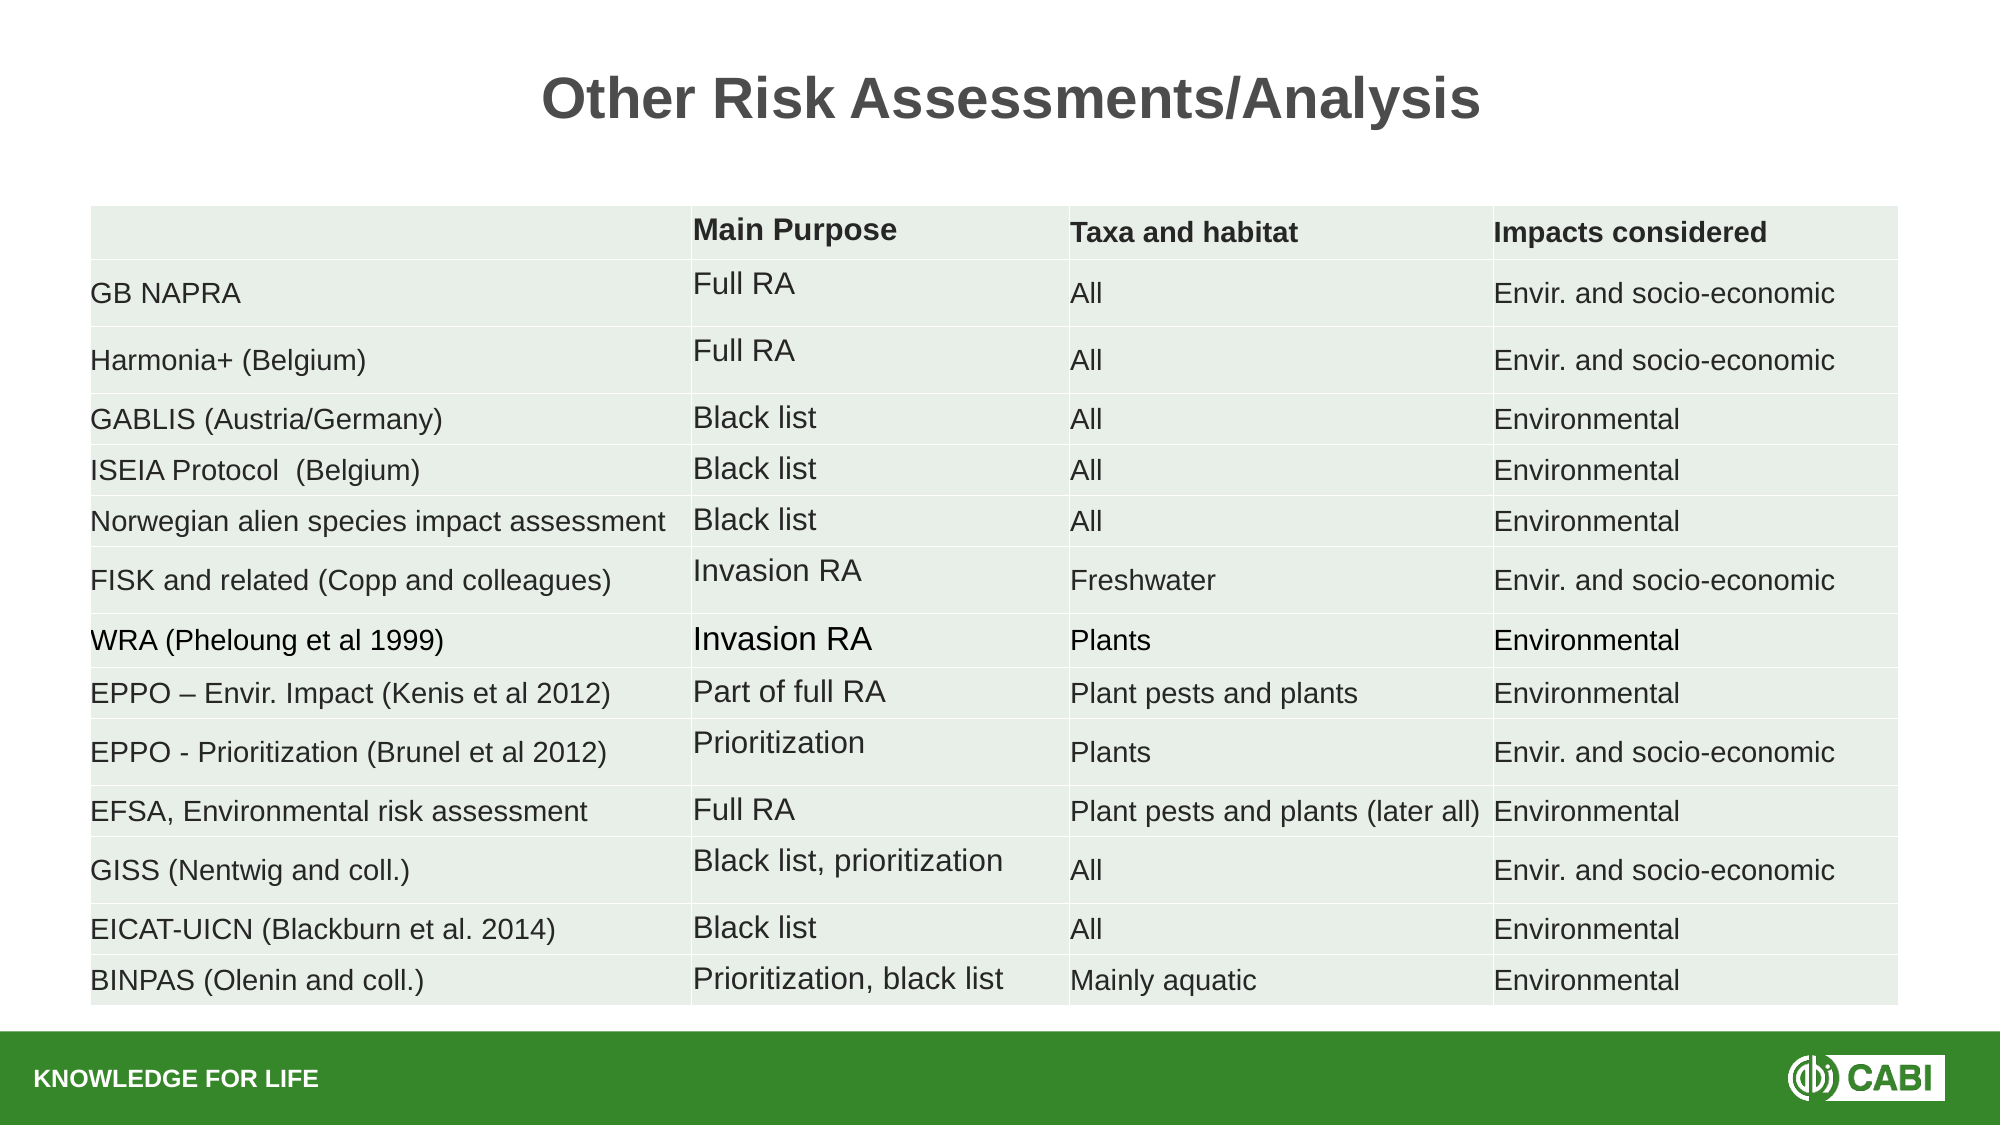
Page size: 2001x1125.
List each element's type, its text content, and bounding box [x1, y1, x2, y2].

table_header Impacts considered [1494, 206, 1898, 259]
table_cell All [1070, 496, 1493, 546]
table_cell Plant pests and plants (later all) [1070, 786, 1493, 836]
table_cell GISS (Nentwig and coll.) [91, 837, 691, 903]
table_cell WRA (Pheloung et al 1999) [91, 614, 691, 667]
table_cell Envir. and socio-economic [1494, 327, 1898, 393]
table_cell GABLIS (Austria/Germany) [91, 394, 691, 444]
table_cell Environmental [1494, 496, 1898, 546]
table_cell Plant pests and plants [1070, 668, 1493, 718]
table_cell Black list [692, 496, 1069, 546]
table_cell Envir. and socio-economic [1494, 260, 1898, 326]
table_cell Mainly aquatic [1070, 955, 1493, 1005]
table_cell Black list, prioritization [692, 837, 1069, 903]
table_cell All [1070, 394, 1493, 444]
table_cell Black list [692, 904, 1069, 954]
table_cell Envir. and socio-economic [1494, 837, 1898, 903]
table_cell Environmental [1494, 955, 1898, 1005]
table_header Main Purpose [692, 206, 1069, 259]
table_cell All [1070, 327, 1493, 393]
table_header [91, 206, 691, 259]
table_cell Plants [1070, 719, 1493, 785]
table_cell Environmental [1494, 614, 1898, 667]
table_cell Environmental [1494, 668, 1898, 718]
table_cell EPPO - Prioritization (Brunel et al 2012) [91, 719, 691, 785]
table_cell FISK and related (Copp and colleagues) [91, 547, 691, 613]
table_cell Part of full RA [692, 668, 1069, 718]
table_cell Environmental [1494, 394, 1898, 444]
table_cell EICAT-UICN (Blackburn et al. 2014) [91, 904, 691, 954]
table_cell Full RA [692, 260, 1069, 326]
table_cell Full RA [692, 786, 1069, 836]
table_cell Envir. and socio-economic [1494, 719, 1898, 785]
table_cell Full RA [692, 327, 1069, 393]
table_cell Norwegian alien species impact assessment [91, 496, 691, 546]
text_box Other Risk Assessments/Analysis [208, 53, 1816, 205]
table_cell Envir. and socio-economic [1494, 547, 1898, 613]
table_cell Black list [692, 445, 1069, 495]
table_cell EPPO – Envir. Impact (Kenis et al 2012) [91, 668, 691, 718]
table_cell Environmental [1494, 445, 1898, 495]
table_cell Prioritization, black list [692, 955, 1069, 1005]
table_cell All [1070, 260, 1493, 326]
table_cell All [1070, 445, 1493, 495]
table_cell All [1070, 904, 1493, 954]
table_cell ISEIA Protocol (Belgium) [91, 445, 691, 495]
table_cell Environmental [1494, 904, 1898, 954]
table_cell BINPAS (Olenin and coll.) [91, 955, 691, 1005]
picture [1788, 1055, 1945, 1101]
table_cell Black list [692, 394, 1069, 444]
table_cell GB NAPRA [91, 260, 691, 326]
table_cell Prioritization [692, 719, 1069, 785]
table_cell Invasion RA [692, 547, 1069, 613]
table_cell EFSA, Environmental risk assessment [91, 786, 691, 836]
table_cell Harmonia+ (Belgium) [91, 327, 691, 393]
table_cell Invasion RA [692, 614, 1069, 667]
table_header Taxa and habitat [1070, 206, 1493, 259]
table_cell Plants [1070, 614, 1493, 667]
table_cell All [1070, 837, 1493, 903]
table_cell Environmental [1494, 786, 1898, 836]
table_cell Freshwater [1070, 547, 1493, 613]
